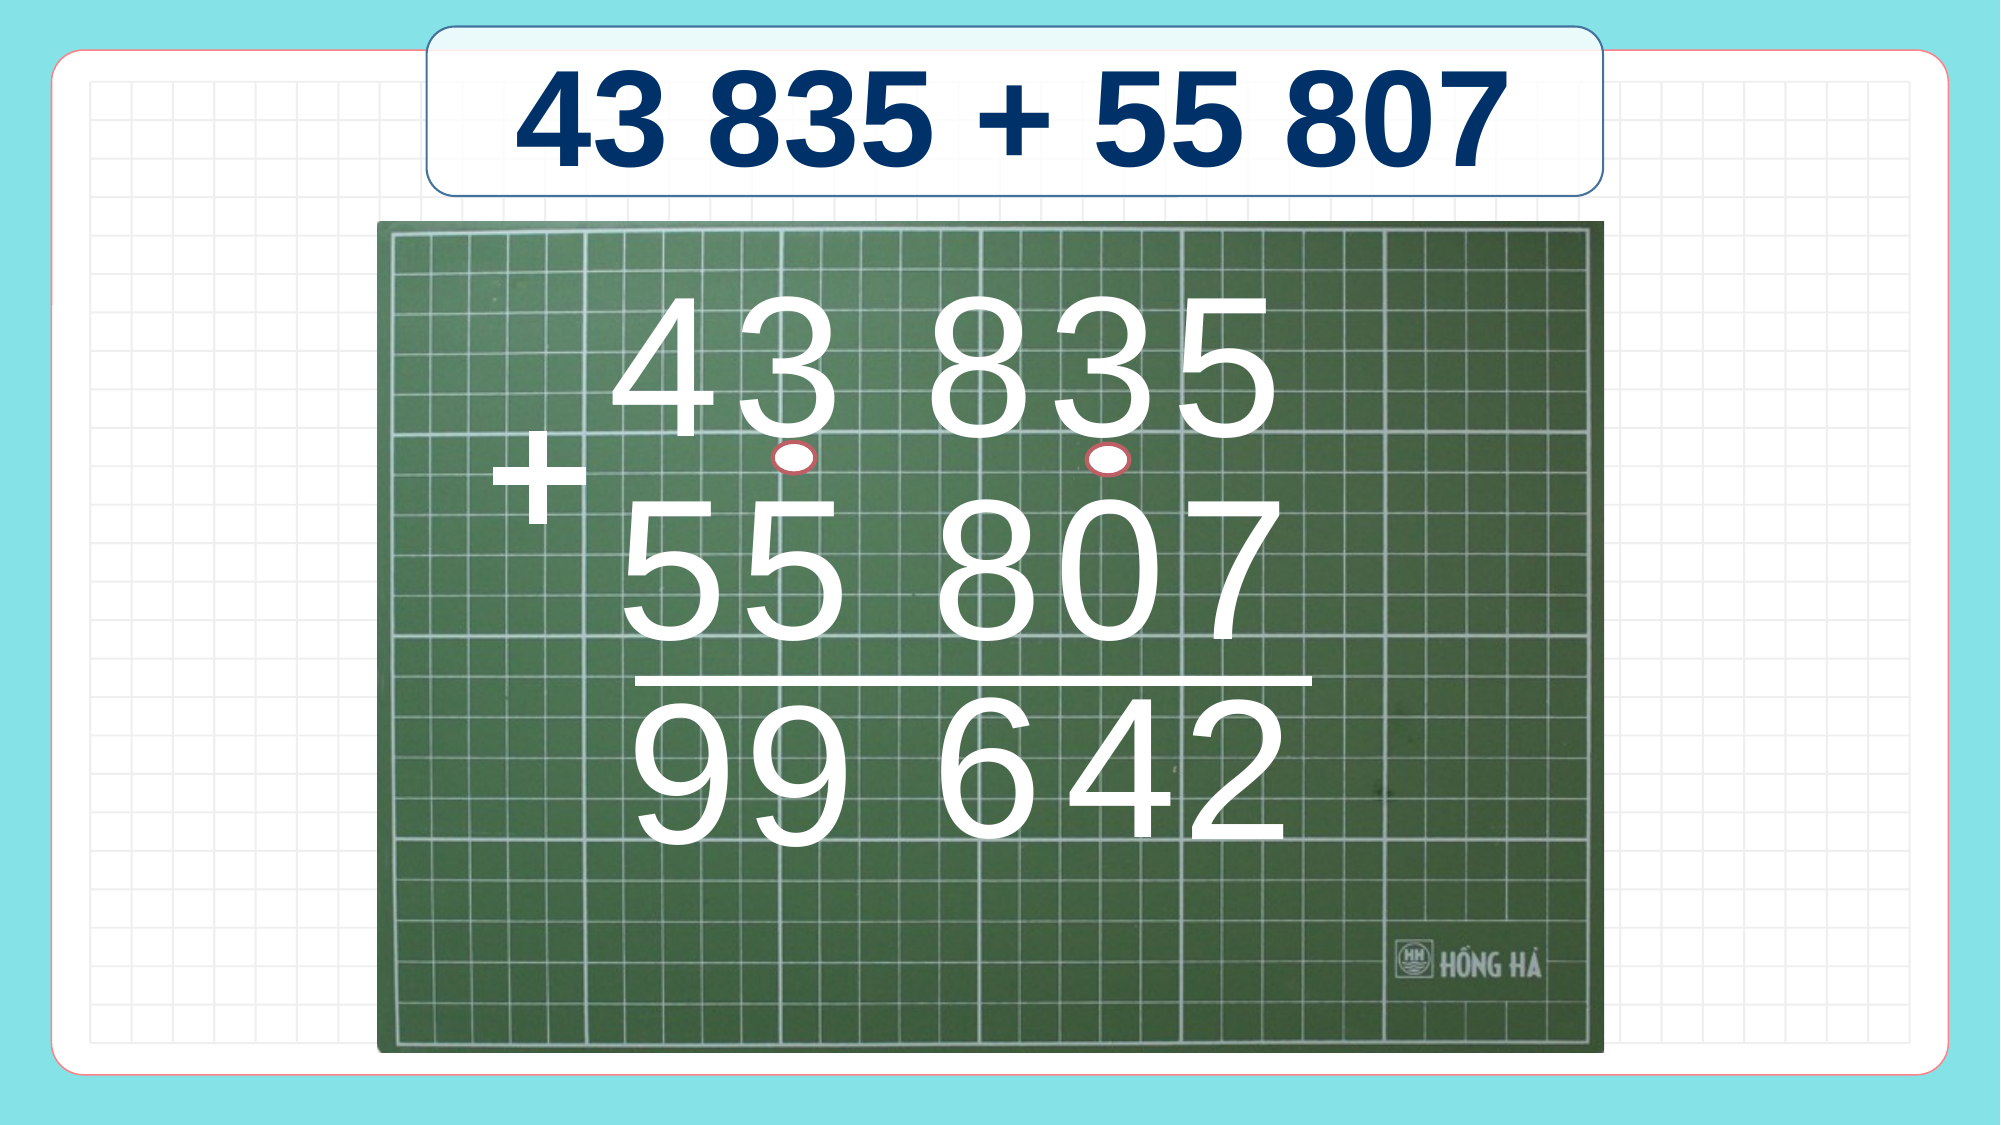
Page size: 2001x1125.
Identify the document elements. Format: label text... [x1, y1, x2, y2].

text_box 43 835 + 55 807 [426, 26, 1604, 197]
picture [376, 220, 1605, 1053]
